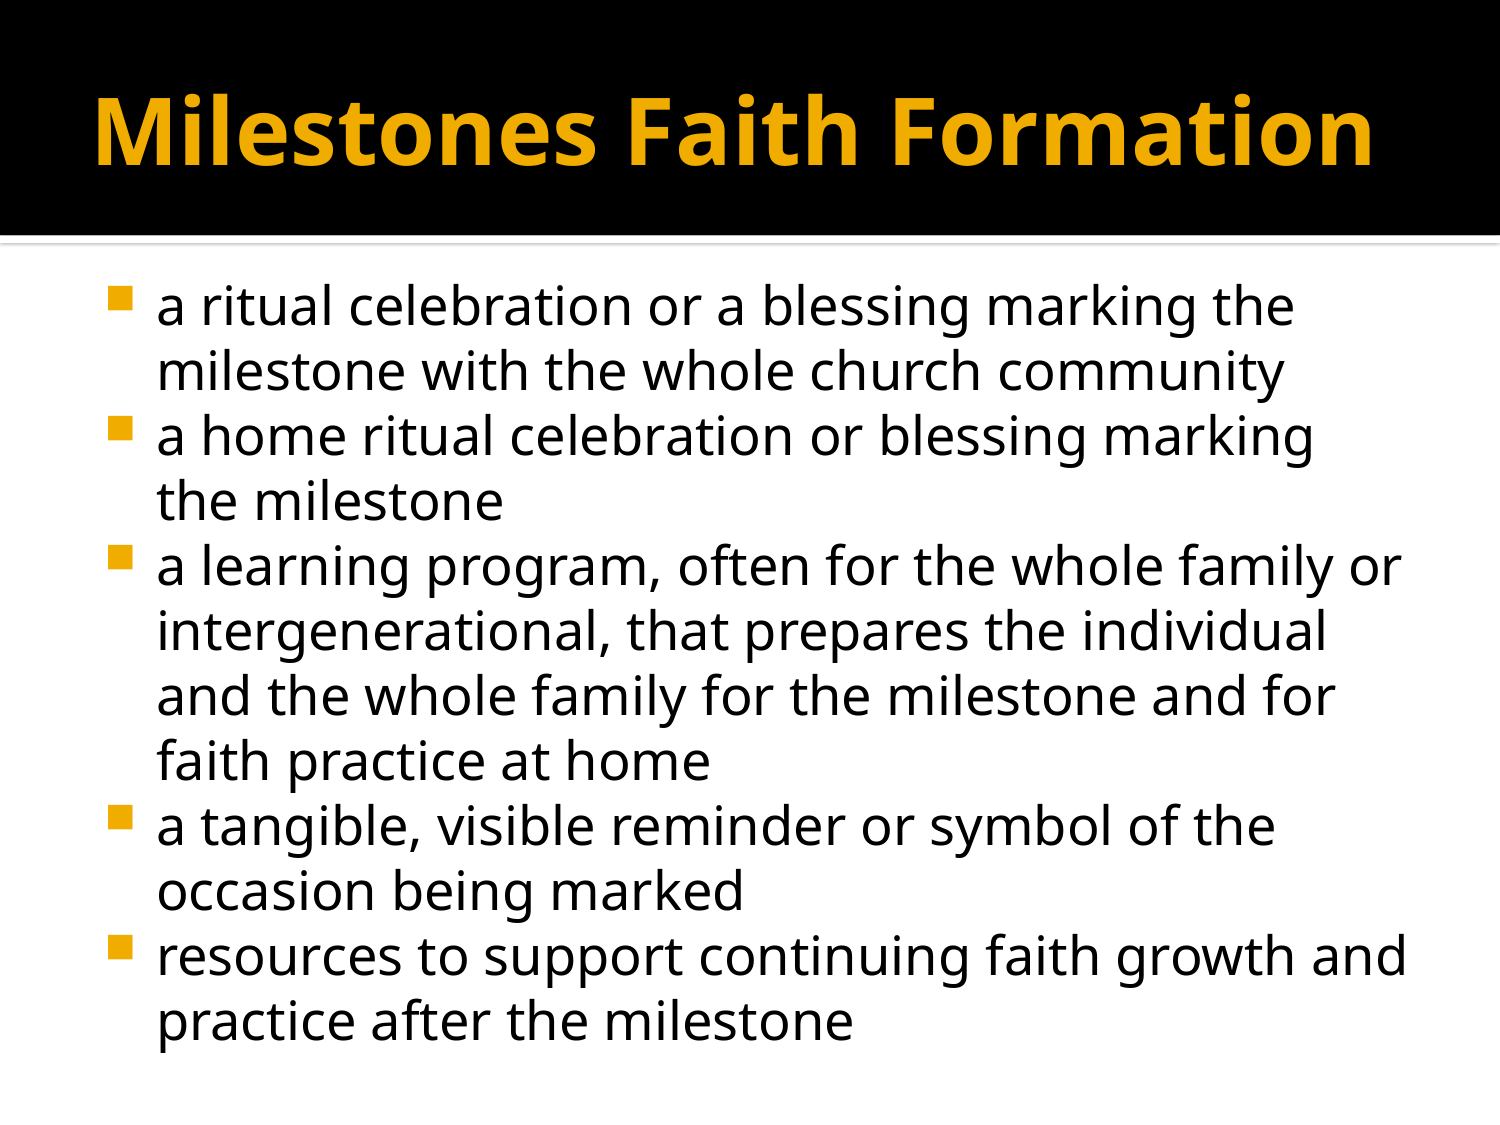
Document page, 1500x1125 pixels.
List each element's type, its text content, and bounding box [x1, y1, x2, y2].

title Milestones Faith Formation [75, 25, 1425, 231]
list a ritual celebration or a blessing marking the milestone with the whole church community a home ritual celebration or blessing marking the milestone a learning program, often for the whole family or intergenerational, that prepares the individual and the whole family for the milestone and for faith practice at home a tangible, visible reminder or symbol of the occasion being marked resources to support continuing faith growth and practice after the milestone [75, 256, 1425, 1096]
